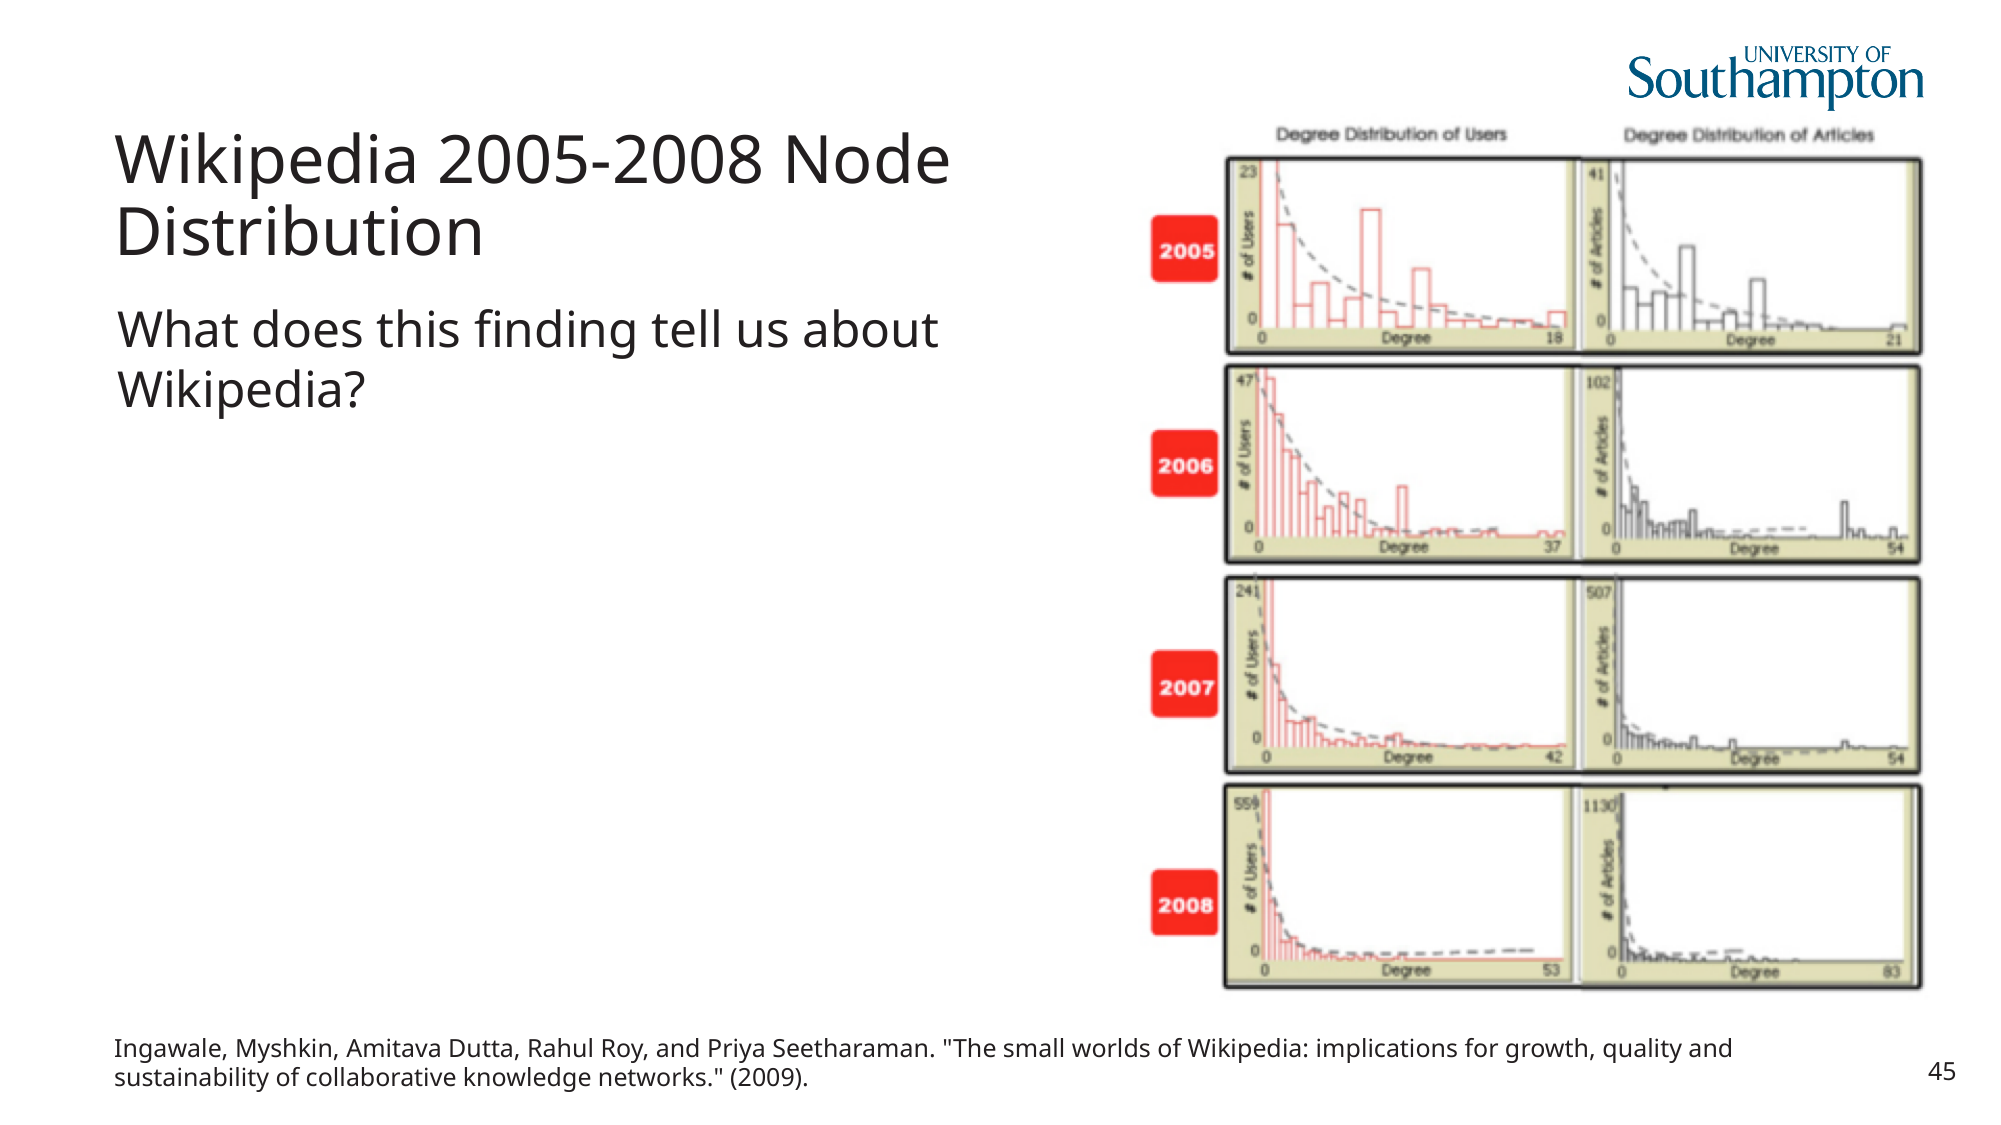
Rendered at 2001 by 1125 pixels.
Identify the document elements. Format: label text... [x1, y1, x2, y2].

text_box What does this finding tell us about Wikipedia? Preferential attachment process is in play New pages have to be linked to existing pages so human editors naturally form structures like disambiguation pages, list pages Pages tend to link to more general/wider concepts - potential requirement for successful submission? [102, 290, 1110, 1024]
picture [1629, 71, 1648, 95]
list Ingawale, Myshkin, Amitava Dutta, Rahul Roy, and Priya Seetharaman. "The small worlds of Wikipedia: implications for growth, quality and sustainability of collaborative knowledge networks." (2009). [102, 1023, 1898, 1125]
picture [1869, 48, 1877, 60]
picture [1109, 113, 1948, 1012]
title Wikipedia 2005-2008 Node Distribution [102, 113, 1042, 277]
picture [1629, 46, 1924, 111]
